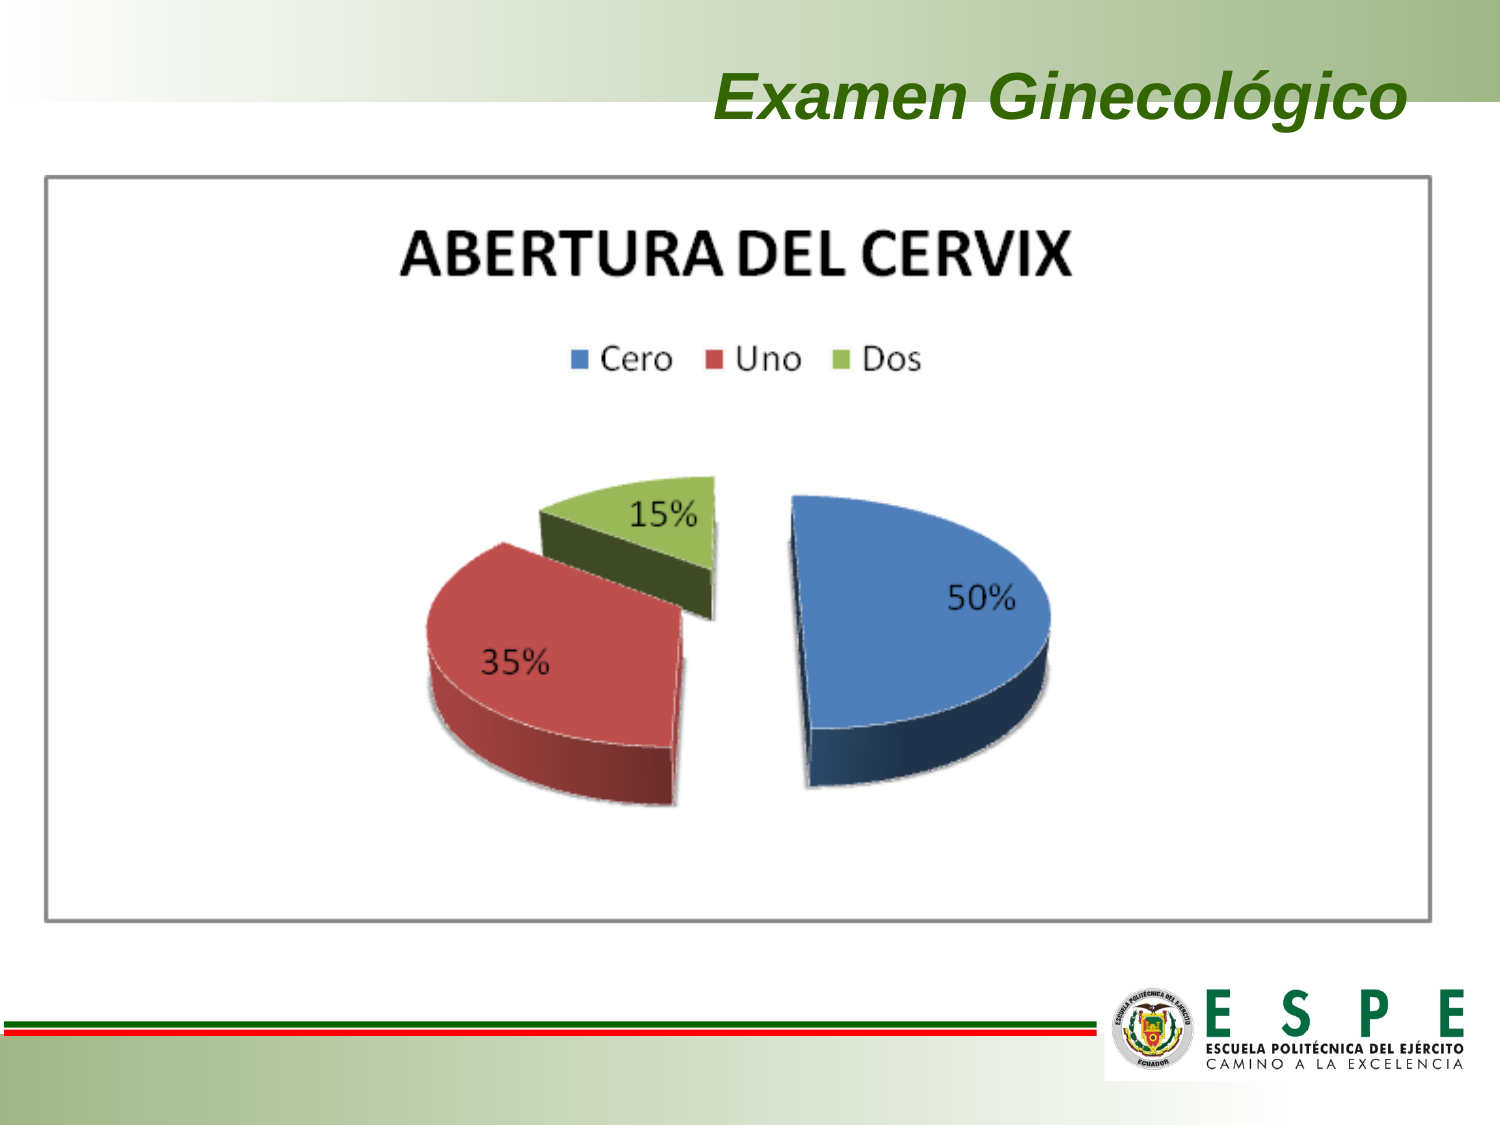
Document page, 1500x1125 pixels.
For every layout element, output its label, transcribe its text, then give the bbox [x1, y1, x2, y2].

picture [1104, 976, 1483, 1081]
title Examen Ginecológico [75, 45, 1425, 171]
picture [40, 172, 1437, 928]
